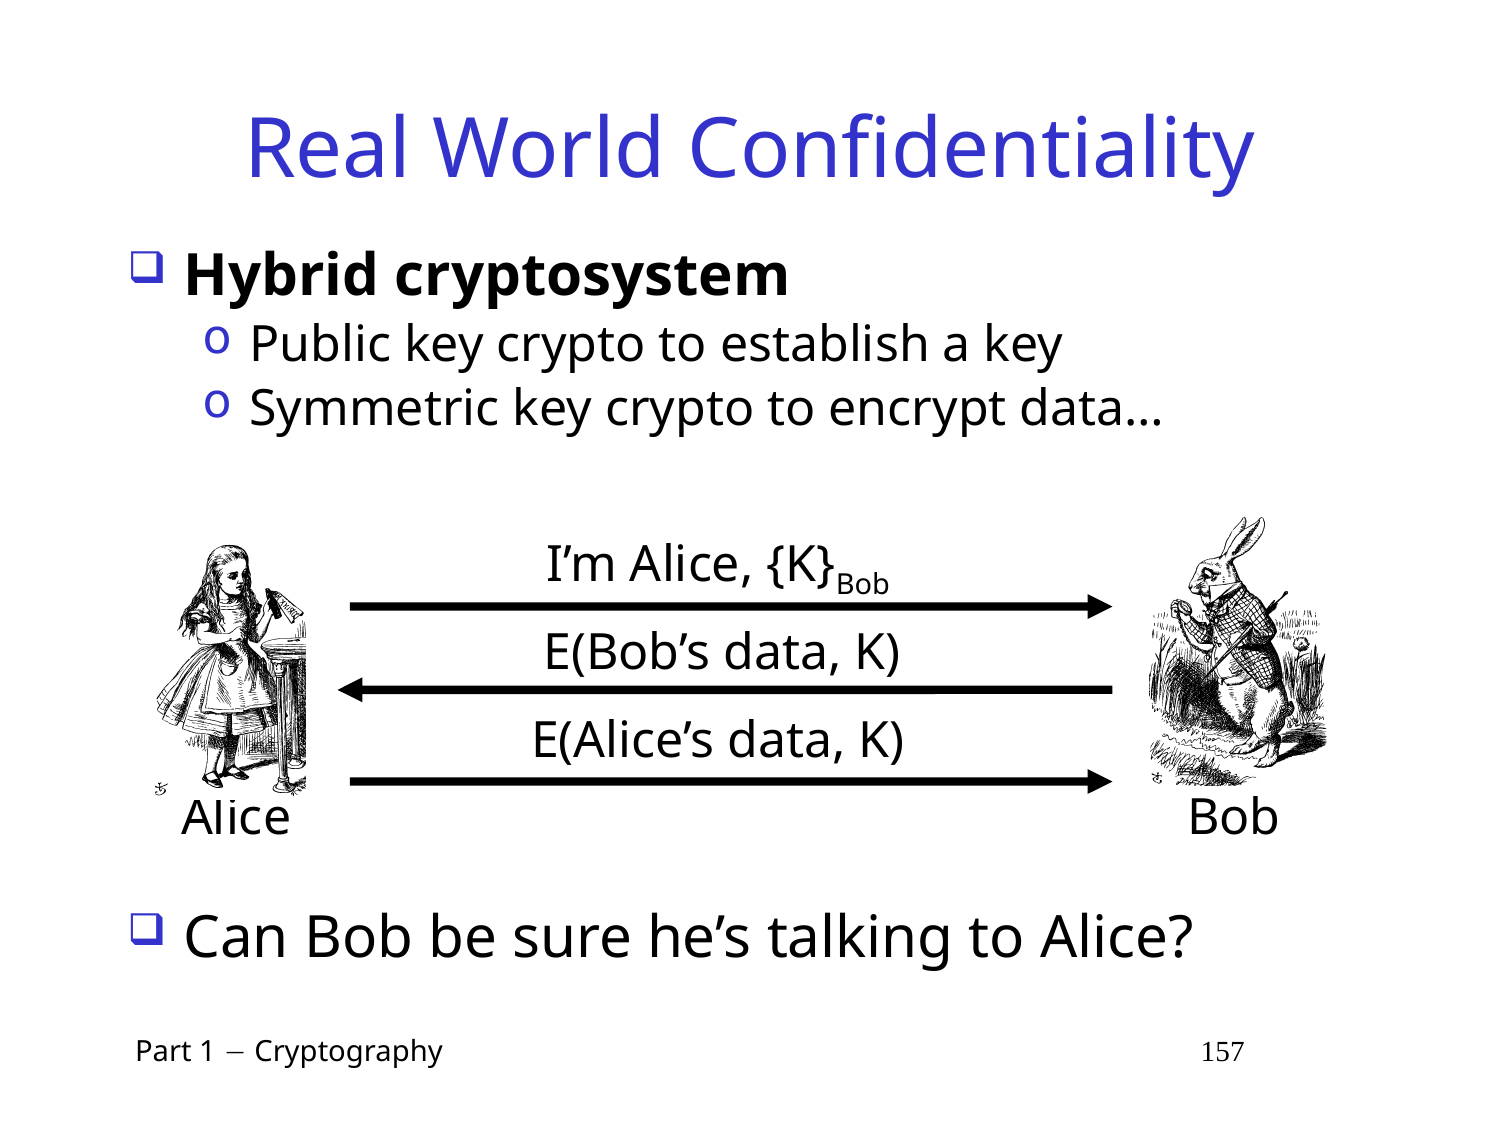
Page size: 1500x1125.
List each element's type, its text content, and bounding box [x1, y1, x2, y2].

text_box E(Alice’s data, K) [516, 699, 920, 775]
text_box Can Bob be sure he’s talking to Alice? [112, 900, 1413, 1025]
list Hybrid cryptosystem Public key crypto to establish a key Symmetric key crypto to encrypt data… [112, 237, 1401, 488]
text_box I’m Alice, {K}Bob [531, 524, 905, 608]
title Real World Confidentiality [112, 49, 1388, 237]
footer Part 1  Cryptography 157 [112, 1025, 1401, 1101]
picture [1149, 512, 1327, 786]
text_box E(Bob’s data, K) [528, 612, 916, 688]
text_box [349, 775, 1113, 788]
picture [149, 533, 306, 801]
text_box Alice [166, 806, 307, 853]
text_box [905, 600, 1113, 613]
text_box [337, 683, 1113, 697]
text_box Bob [1172, 794, 1296, 853]
